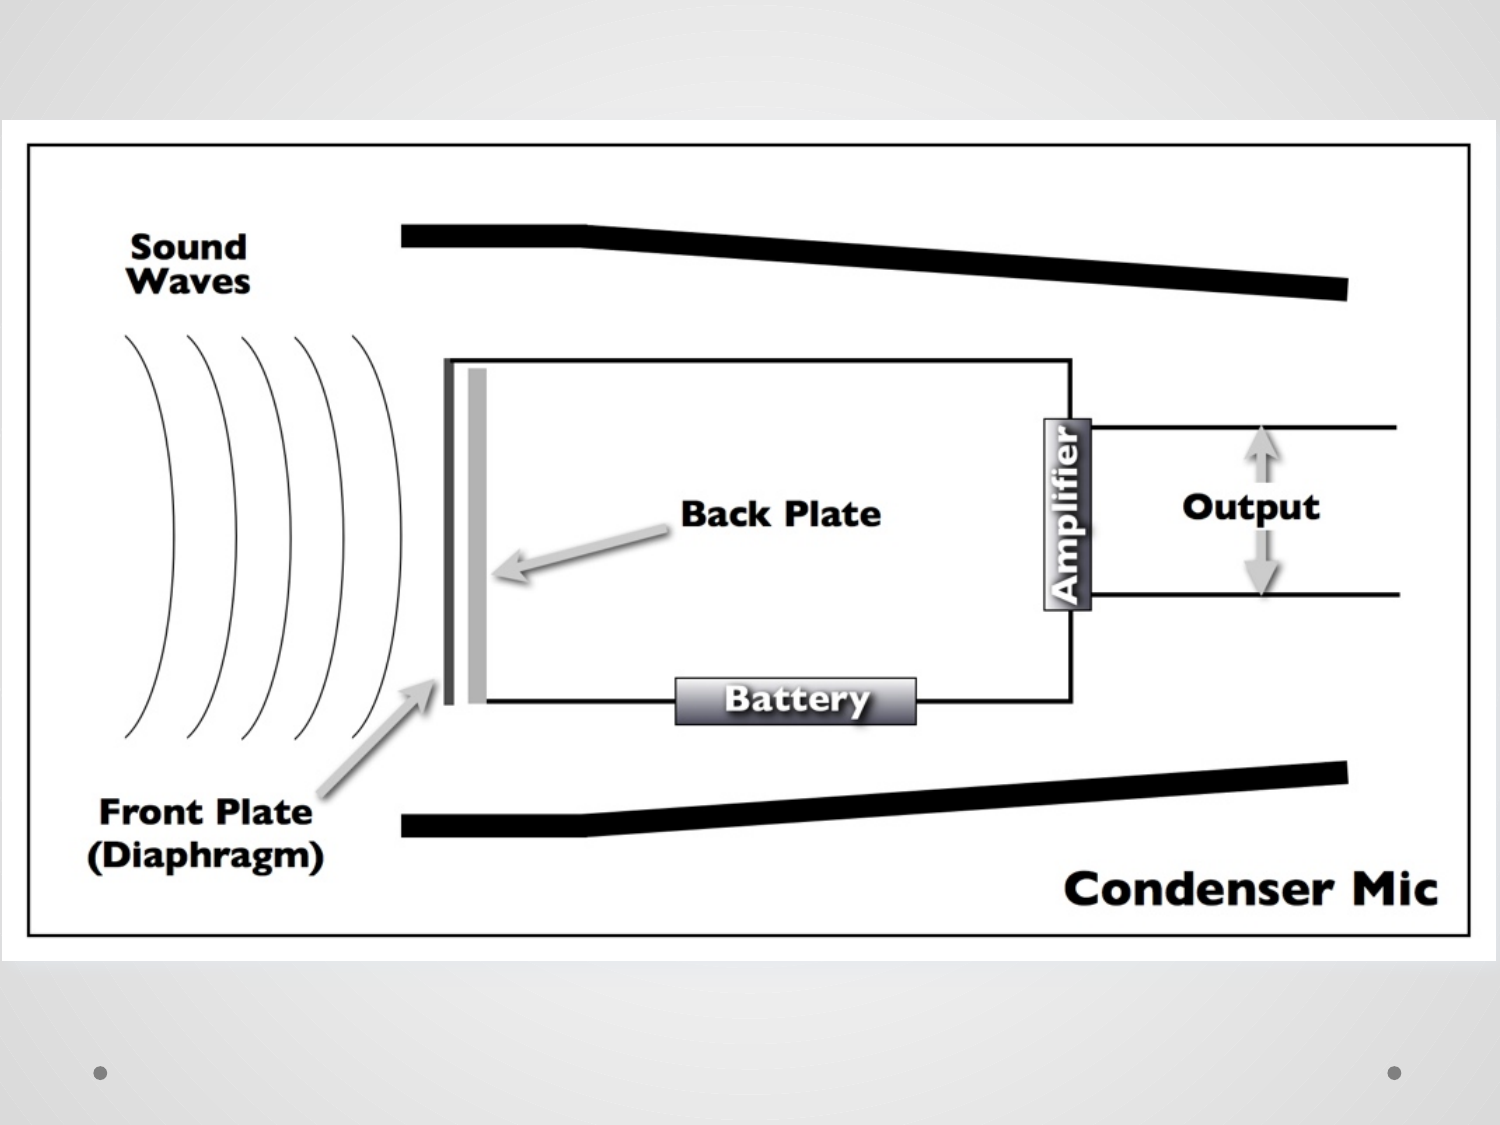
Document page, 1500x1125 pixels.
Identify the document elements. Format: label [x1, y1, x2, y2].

picture [2, 120, 1496, 962]
